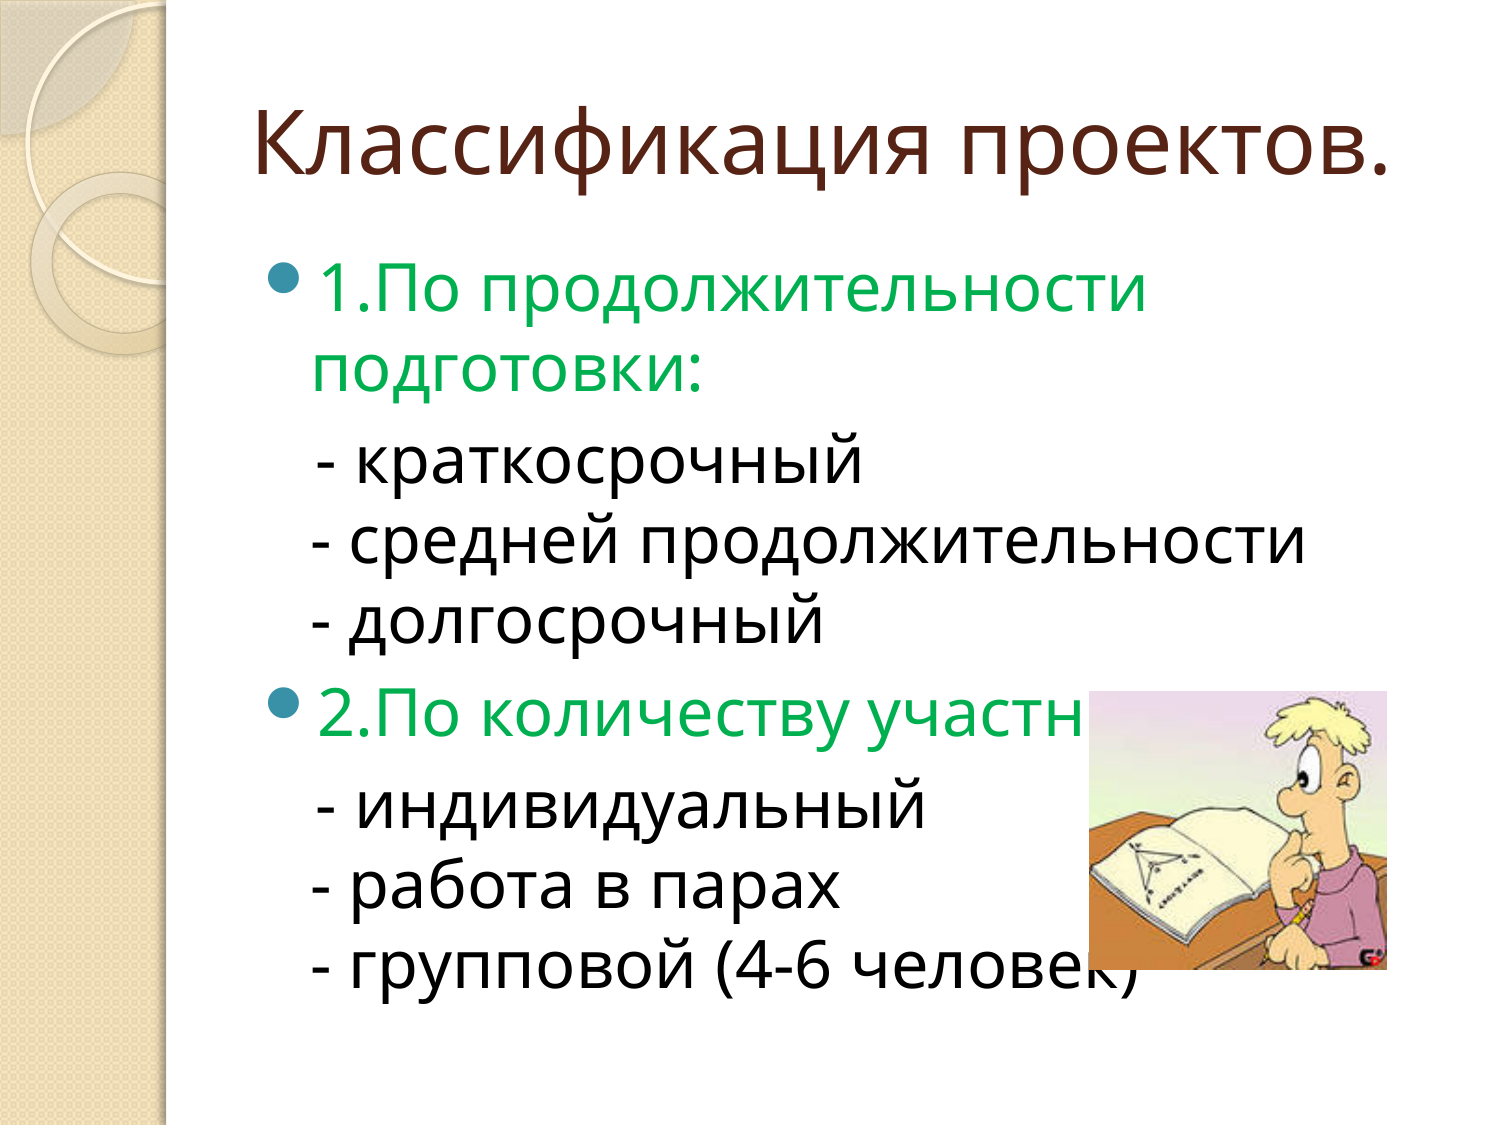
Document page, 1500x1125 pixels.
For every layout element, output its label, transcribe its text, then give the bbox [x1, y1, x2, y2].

list 1.По продолжительности подготовки: - краткосрочный - средней продолжительности - долгосрочный 2.По количеству участников: - индивидуальный - работа в парах - групповой (4-6 человек) [235, 237, 1466, 1025]
picture [1089, 691, 1387, 970]
title Классификация проектов. [235, 45, 1466, 233]
